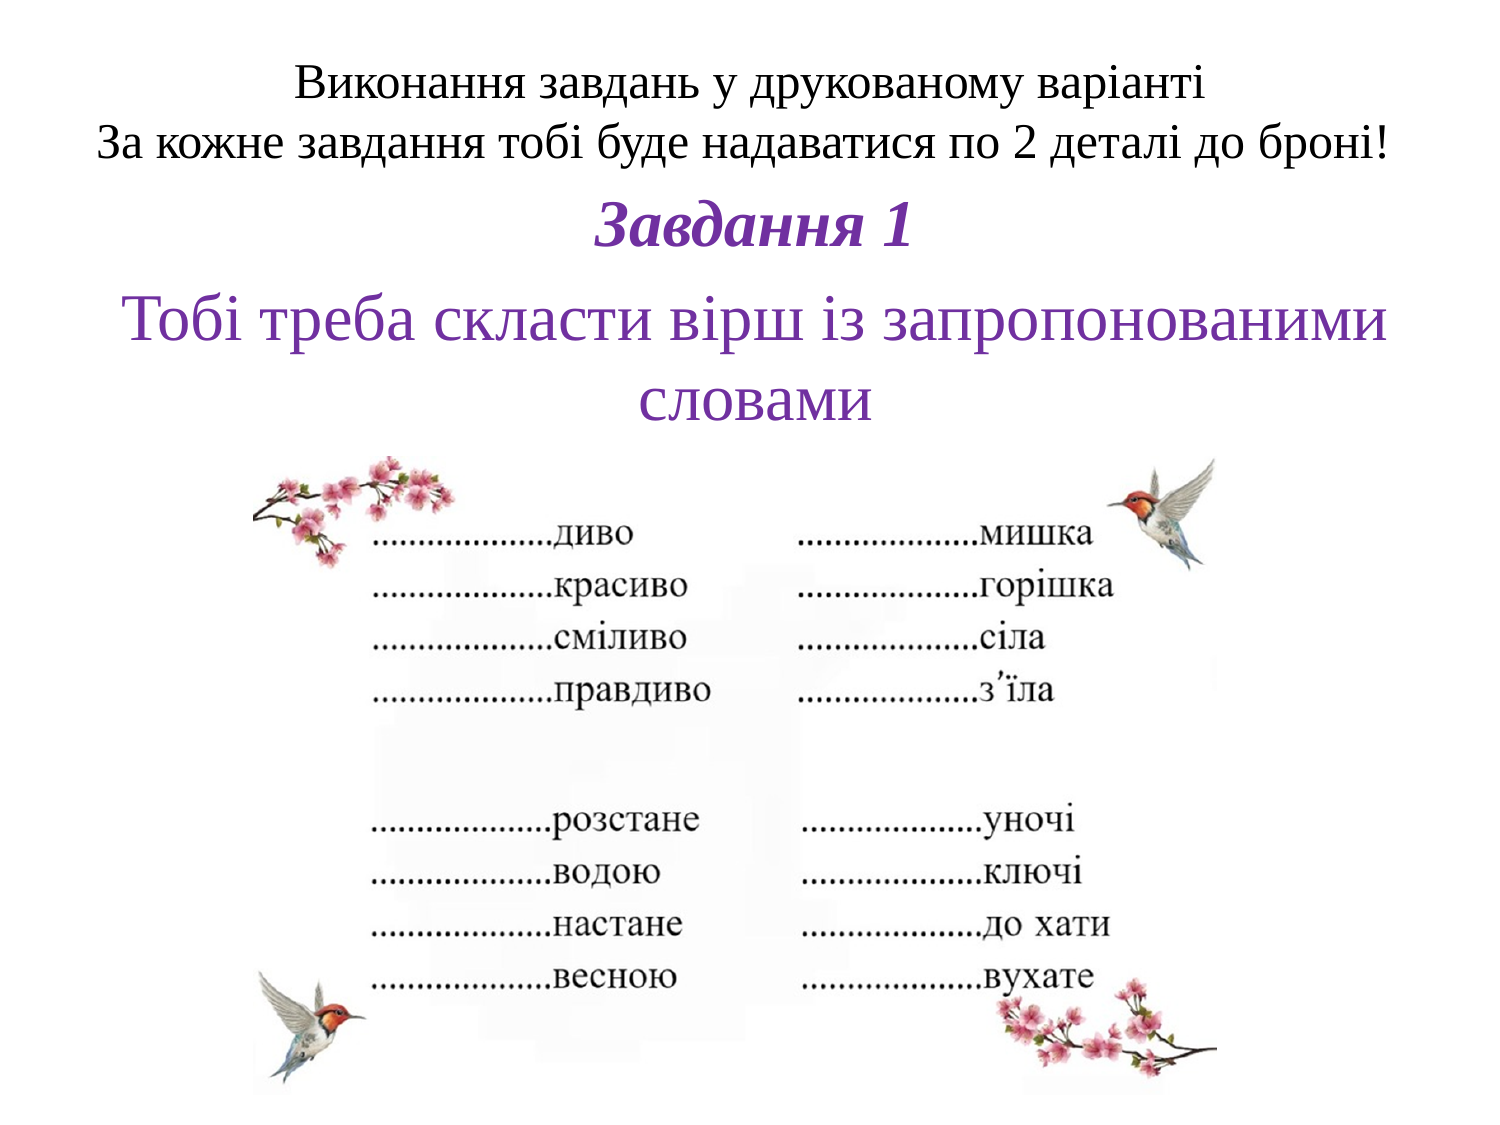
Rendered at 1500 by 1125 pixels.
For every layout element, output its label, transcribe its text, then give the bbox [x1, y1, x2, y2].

list Завдання 1 Тобі треба скласти вірш із запропонованими словами [76, 172, 1436, 1071]
picture [253, 455, 1217, 1095]
title Виконання завдань у друкованому варіанті За кожне завдання тобі буде надаватися по 2 деталі до броні! [75, 45, 1425, 173]
